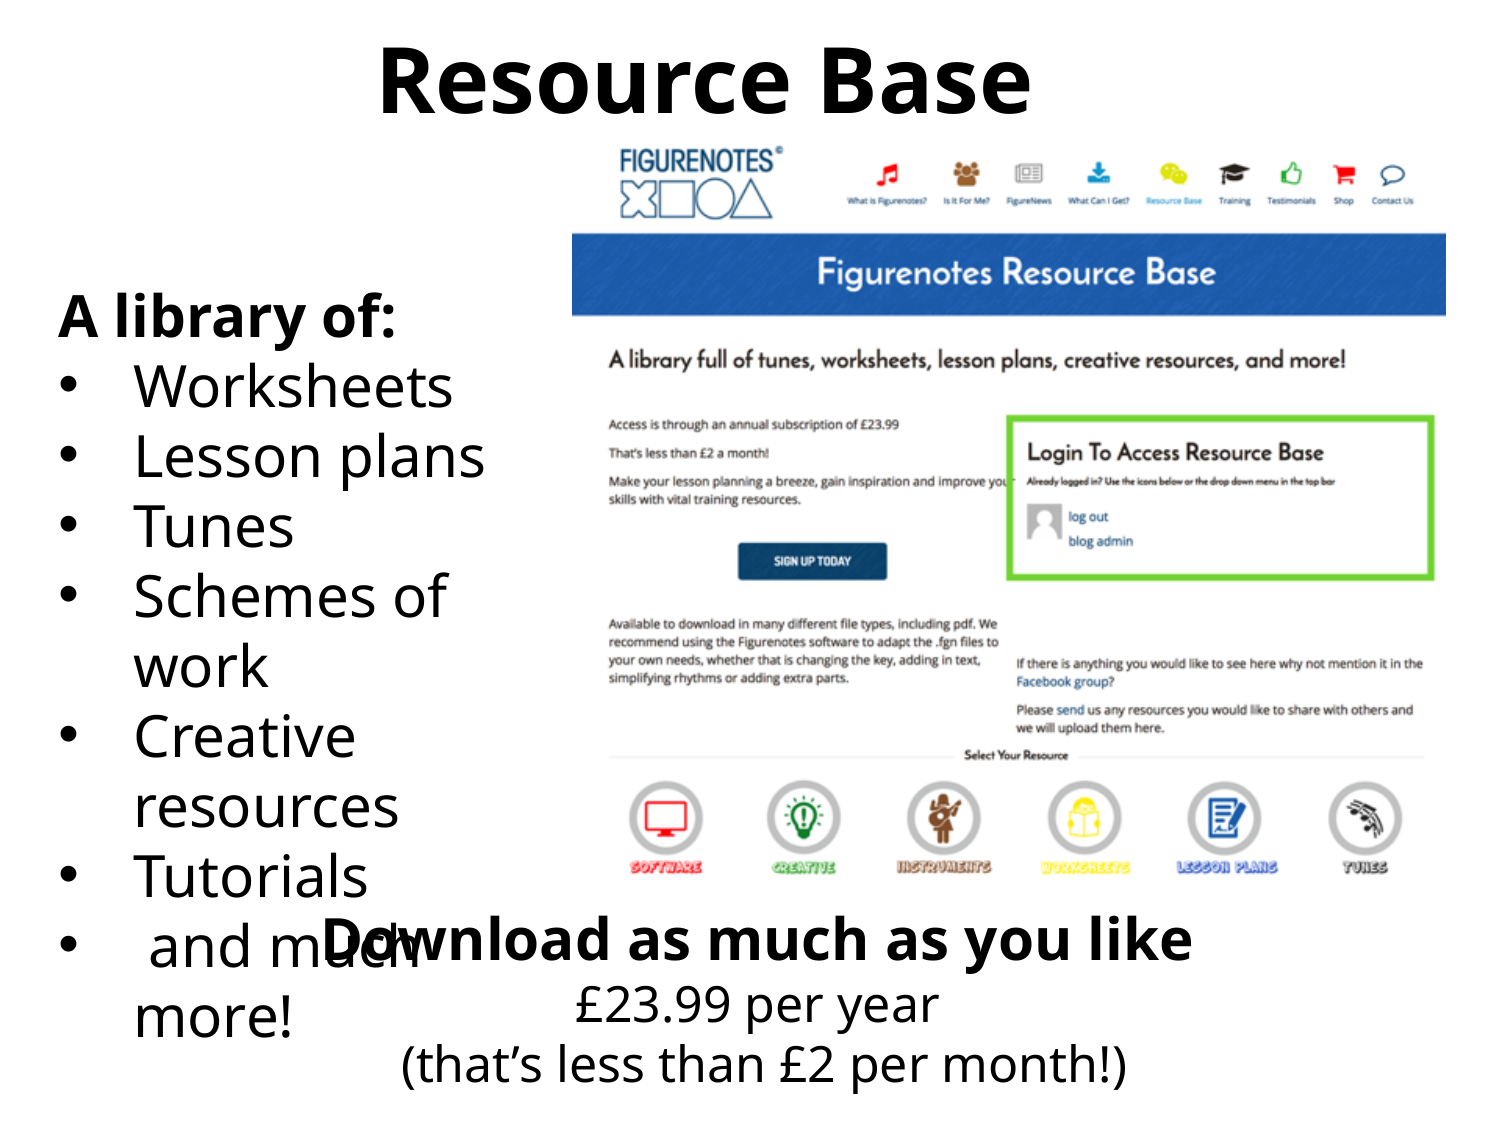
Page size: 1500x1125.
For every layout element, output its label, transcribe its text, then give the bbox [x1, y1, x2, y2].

text_box A library of: Worksheets Lesson plans Tunes Schemes of work Creative resources Tutorials and much more! [43, 271, 605, 1102]
picture [572, 129, 1446, 882]
title Resource Base [75, 0, 1425, 171]
text_box Download as much as you like £23.99 per year (that’s less than £2 per month!) [605, 895, 1425, 1100]
